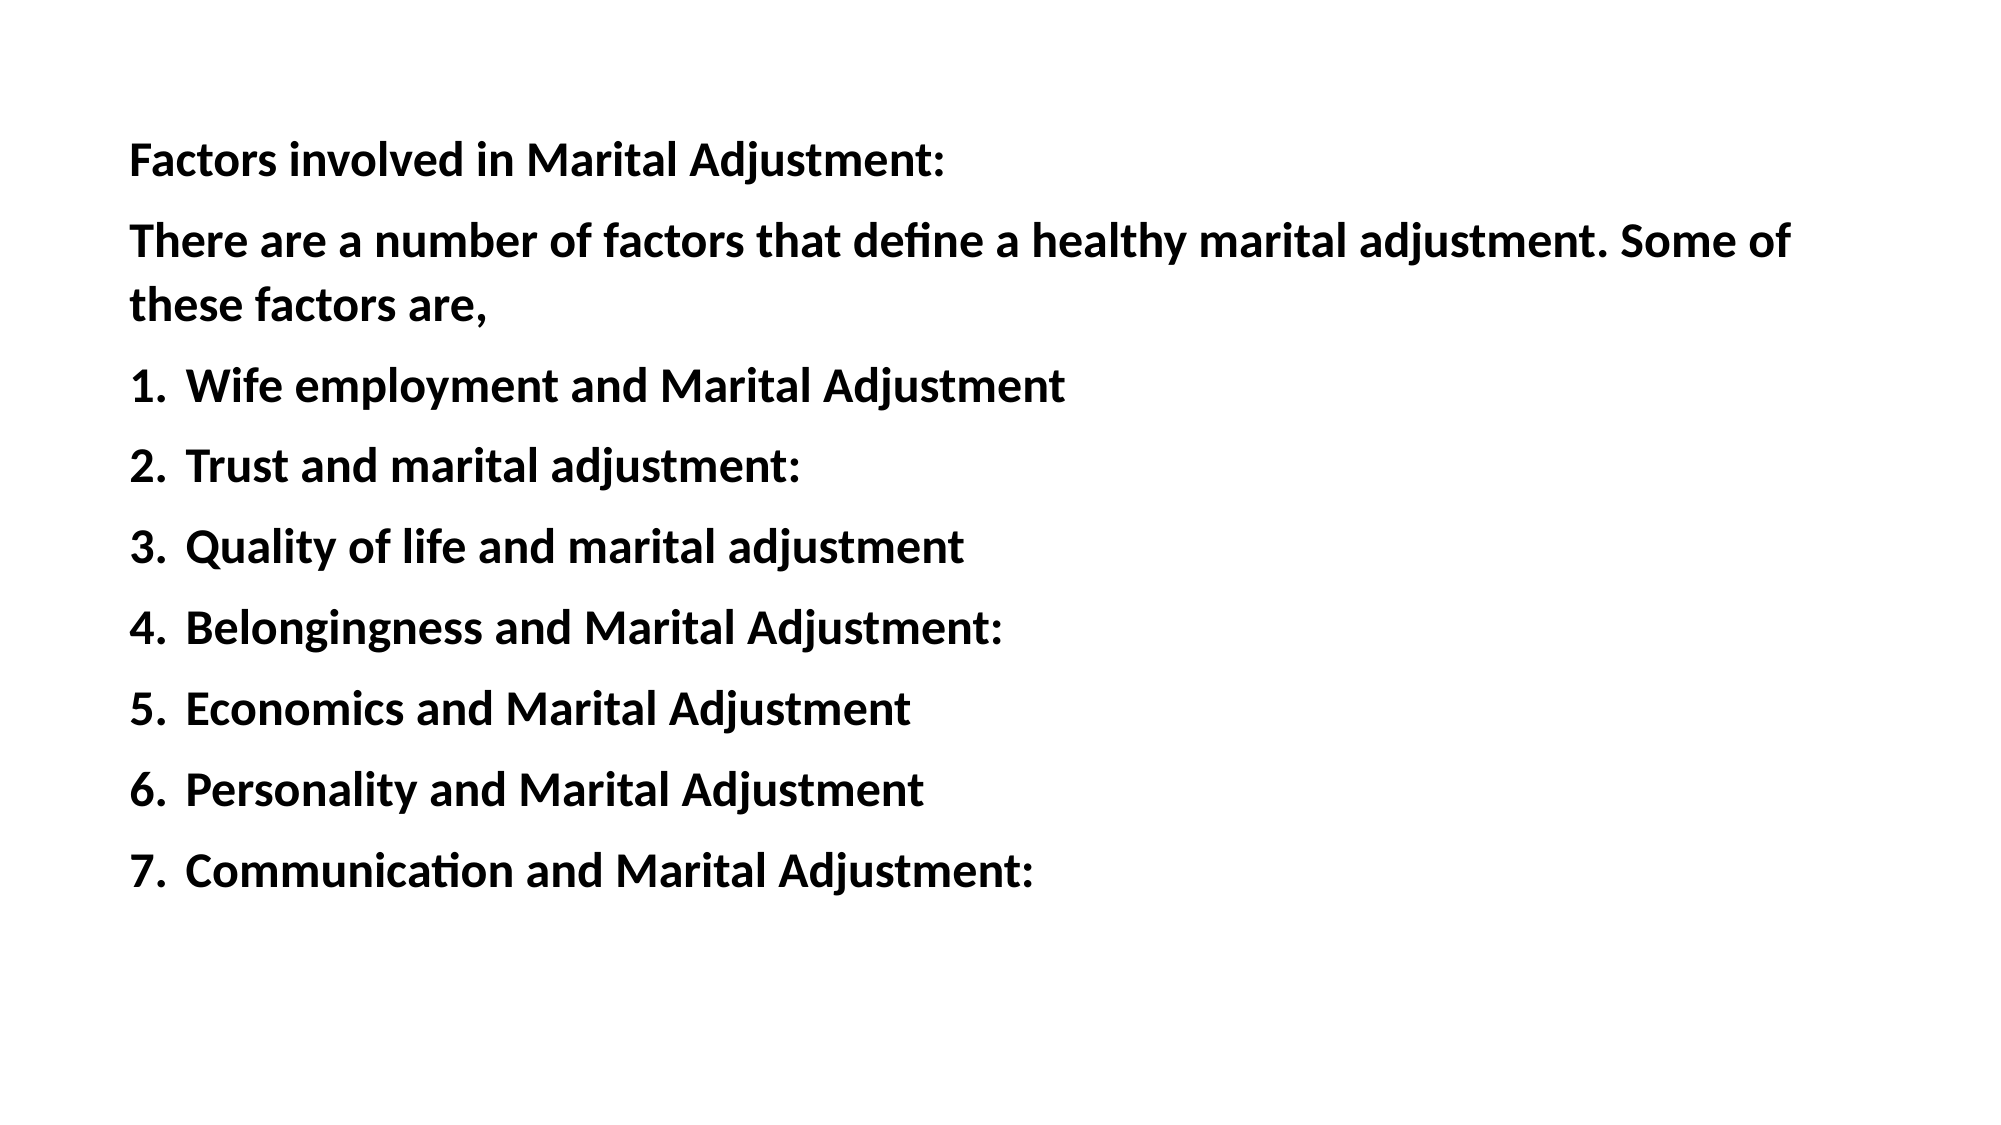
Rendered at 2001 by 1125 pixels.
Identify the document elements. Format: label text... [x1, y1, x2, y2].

text_box Factors involved in Marital Adjustment: There are a number of factors that define a healthy marital adjustment. Some of these factors are, Wife employment and Marital Adjustment Trust and marital adjustment: Quality of life and marital adjustment Belongingness and Marital Adjustment: Economics and Marital Adjustment Personality and Marital Adjustment Communication and Marital Adjustment: [114, 114, 1925, 905]
